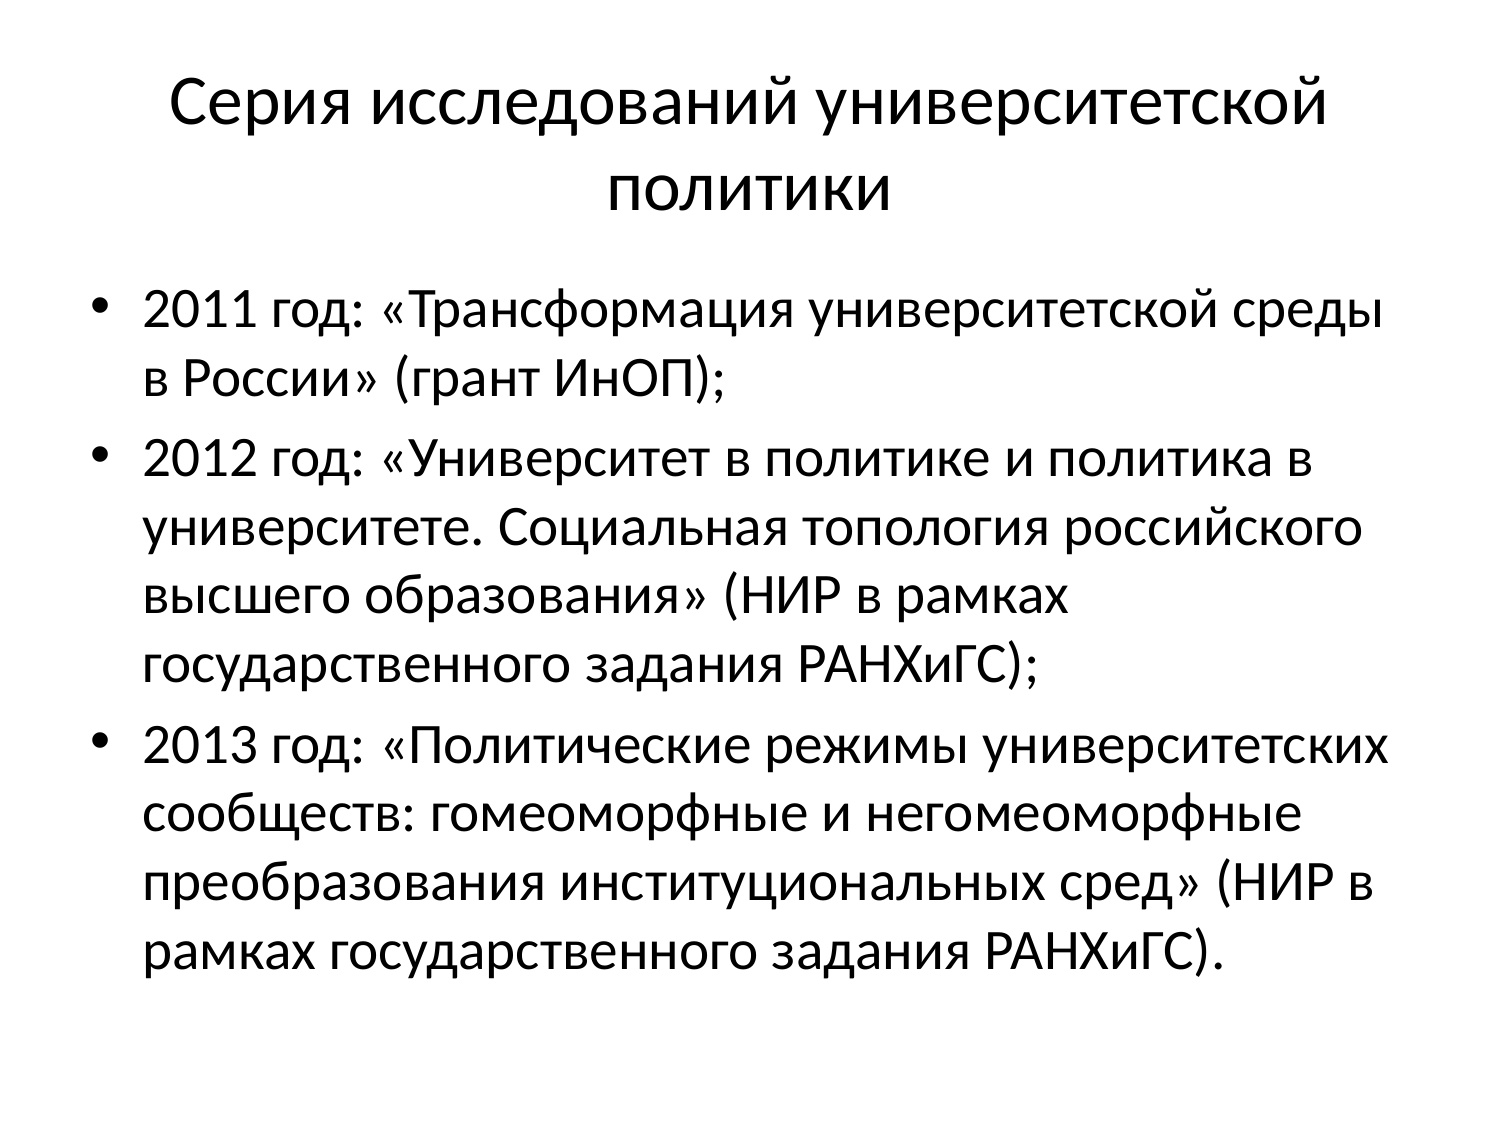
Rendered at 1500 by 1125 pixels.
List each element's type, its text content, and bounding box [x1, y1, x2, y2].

list 2011 год: «Трансформация университетской среды в России» (грант ИнОП); 2012 год: «Университет в политике и политика в университете. Социальная топология российского высшего образования» (НИР в рамках государственного задания РАНХиГС); 2013 год: «Политические режимы университетских сообществ: гомеоморфные и негомеоморфные преобразования институциональных сред» (НИР в рамках государственного задания РАНХиГС). [75, 262, 1425, 1005]
title Серия исследований университетской политики [75, 45, 1425, 233]
